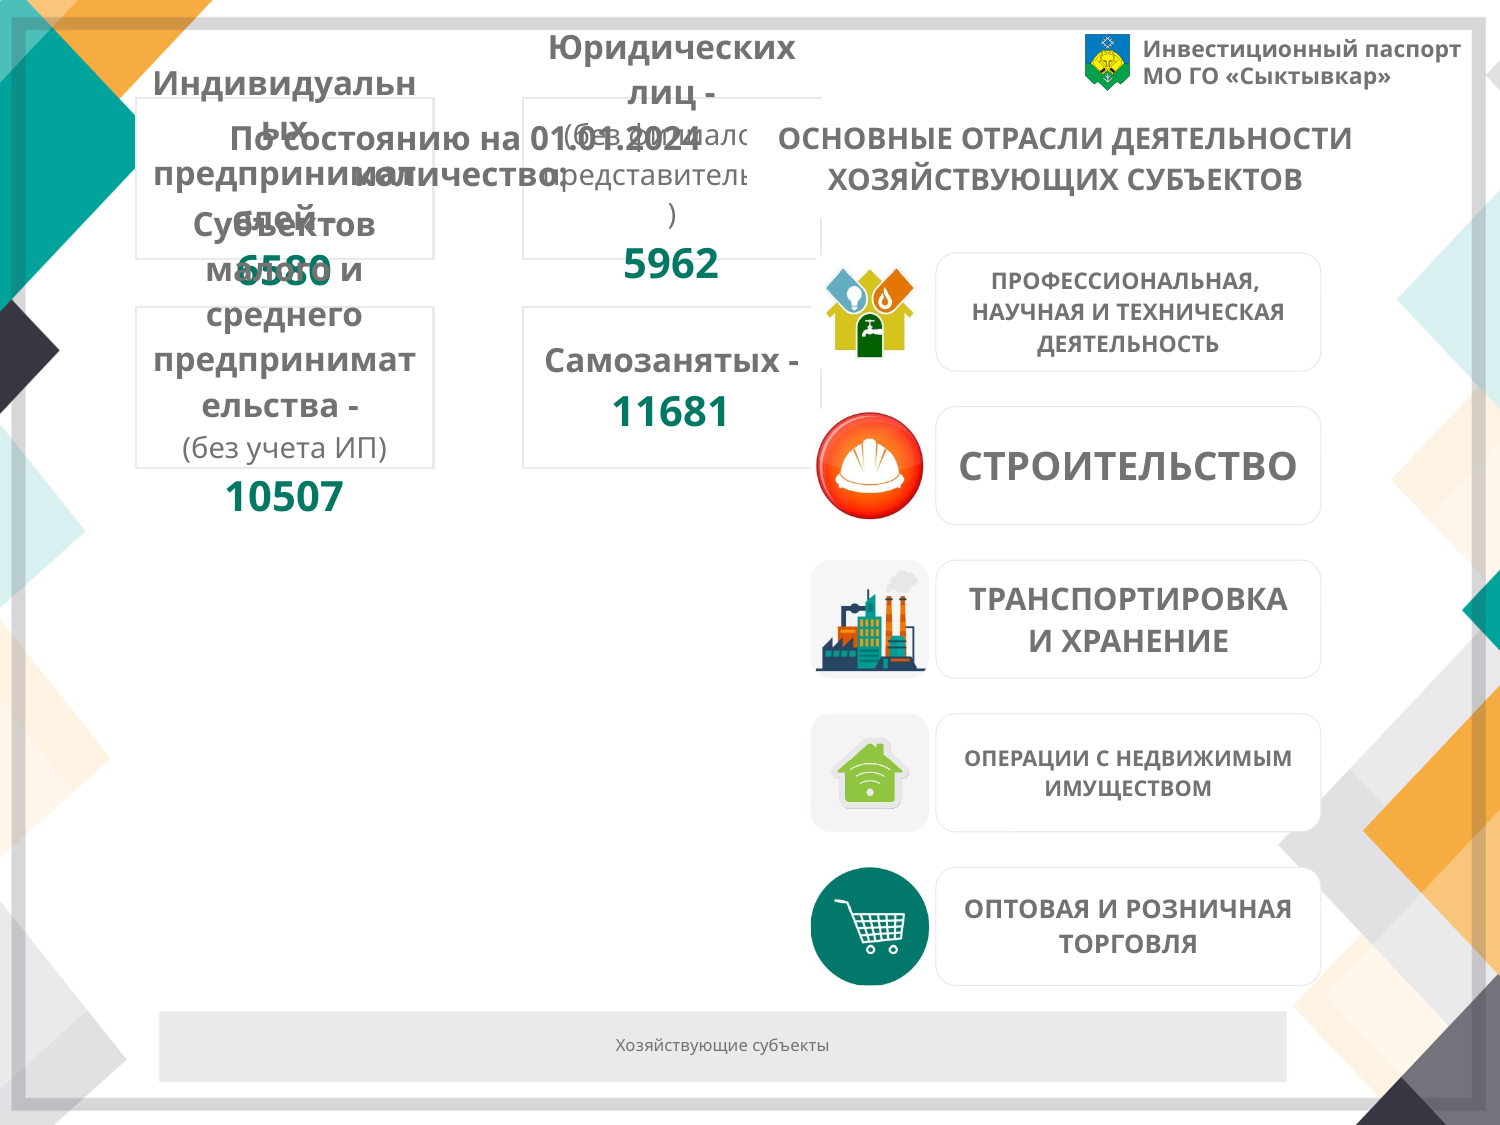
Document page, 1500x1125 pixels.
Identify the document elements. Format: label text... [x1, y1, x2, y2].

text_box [1085, 27, 1487, 98]
title Хозяйствующие субъекты [159, 1011, 1287, 1083]
text_box По состоянию на 01.01.2024 количество: [165, 60, 766, 97]
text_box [135, 97, 821, 984]
picture [0, 0, 1500, 1125]
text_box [667, 99, 1465, 986]
